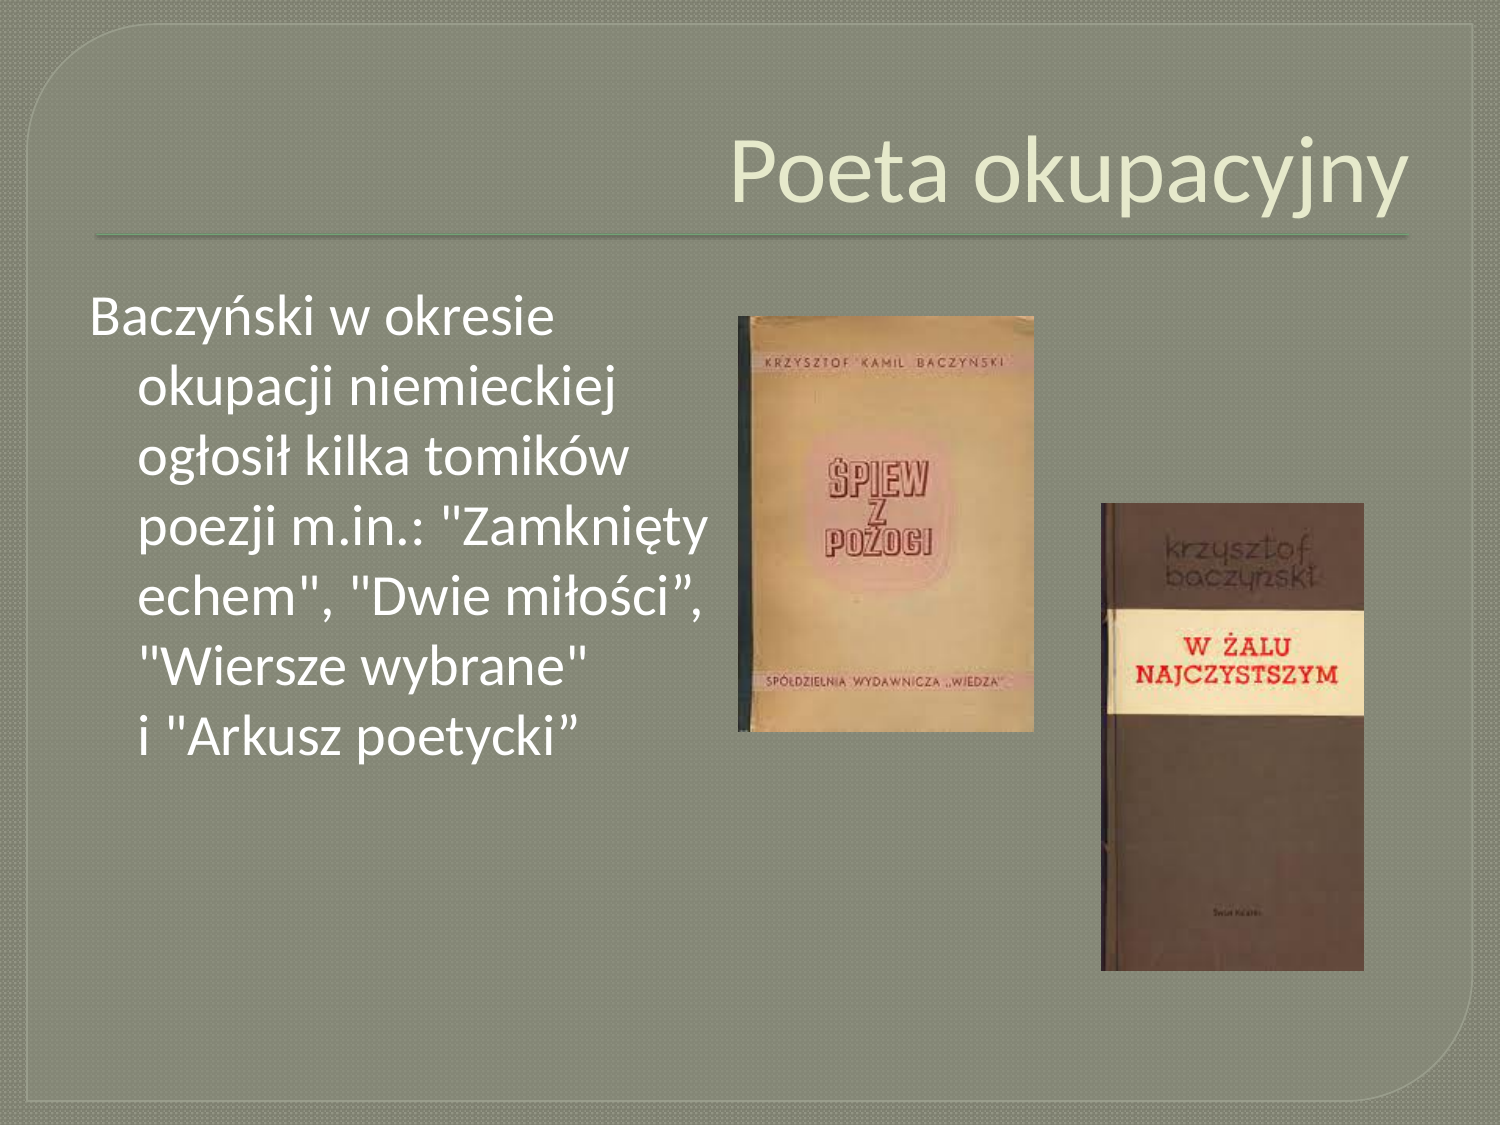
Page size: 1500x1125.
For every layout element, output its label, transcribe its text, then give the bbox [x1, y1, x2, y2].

picture [738, 316, 1034, 733]
list Baczyński w okresie okupacji niemieckiej ogłosił kilka tomików poezji m.in.: "Zamknięty echem", "Dwie miłości”, "Wiersze wybrane" i "Arkusz poetycki” [75, 270, 738, 1013]
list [1101, 503, 1365, 972]
title Poeta okupacyjny [75, 41, 1425, 230]
